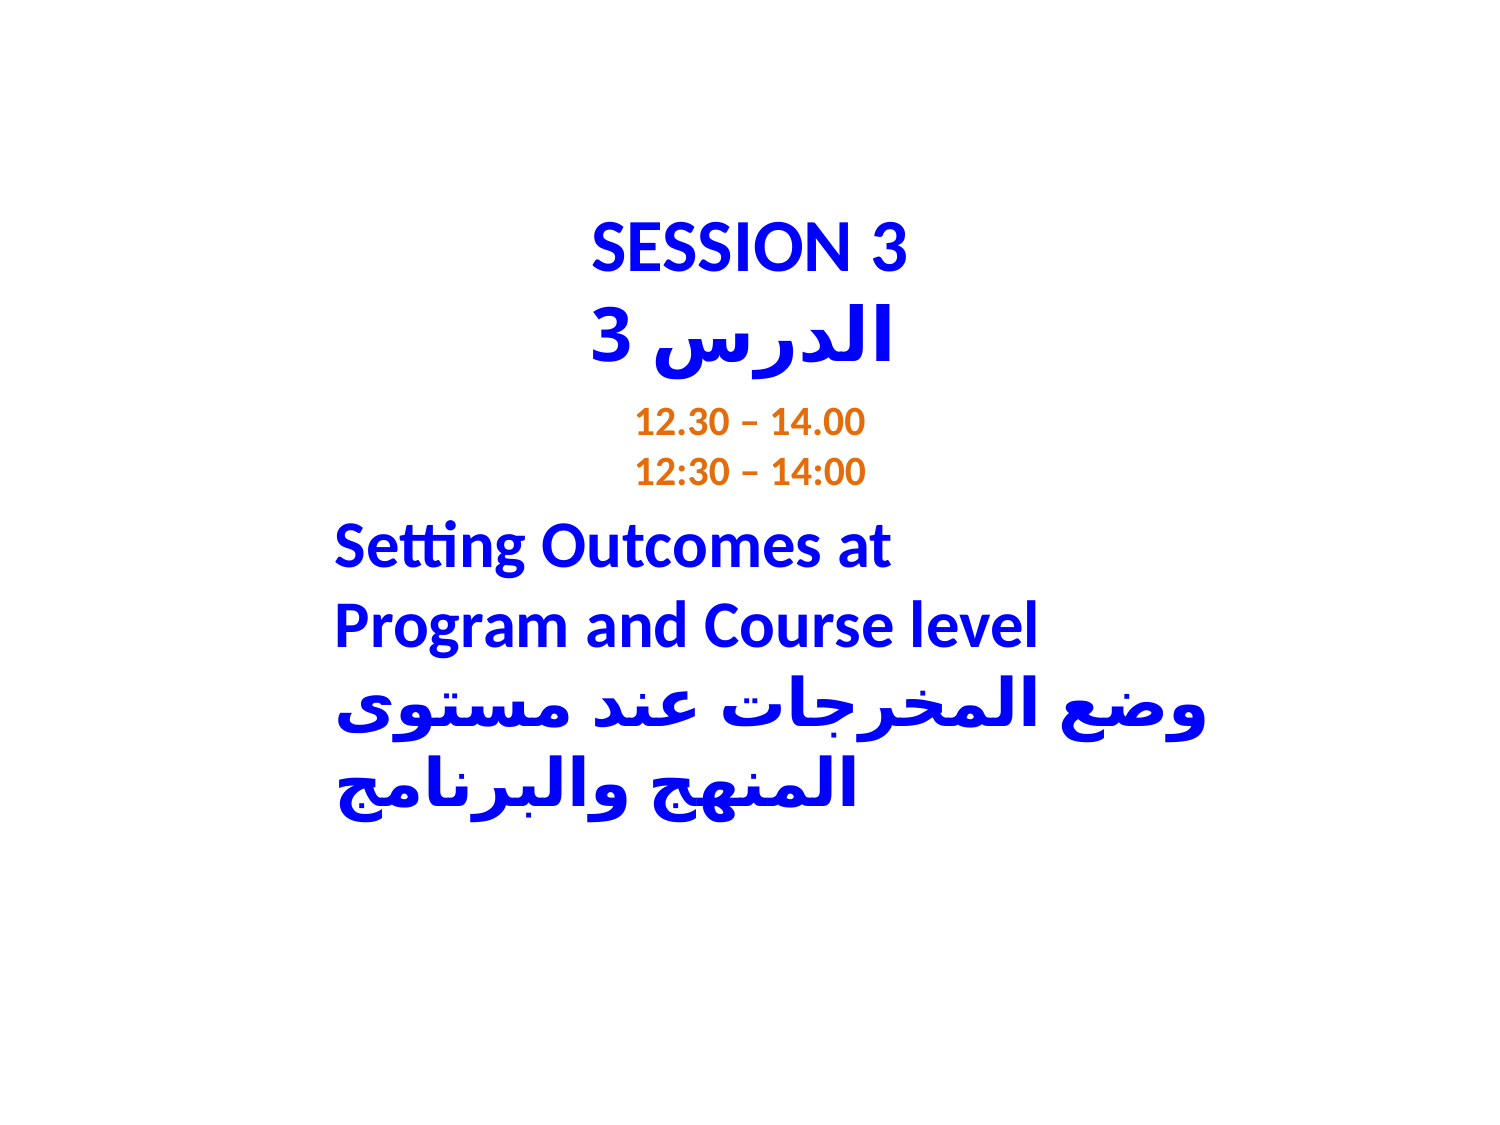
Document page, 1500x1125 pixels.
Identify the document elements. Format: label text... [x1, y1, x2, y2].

text_box 12.30 – 14.00 12:30 – 14:00 [618, 386, 926, 492]
text_box Setting Outcomes at Program and Course level وضع المخرجات عند مستوى المنهج والبرنامج [319, 492, 1243, 828]
text_box SESSION 3 الدرس 3 [576, 189, 924, 384]
